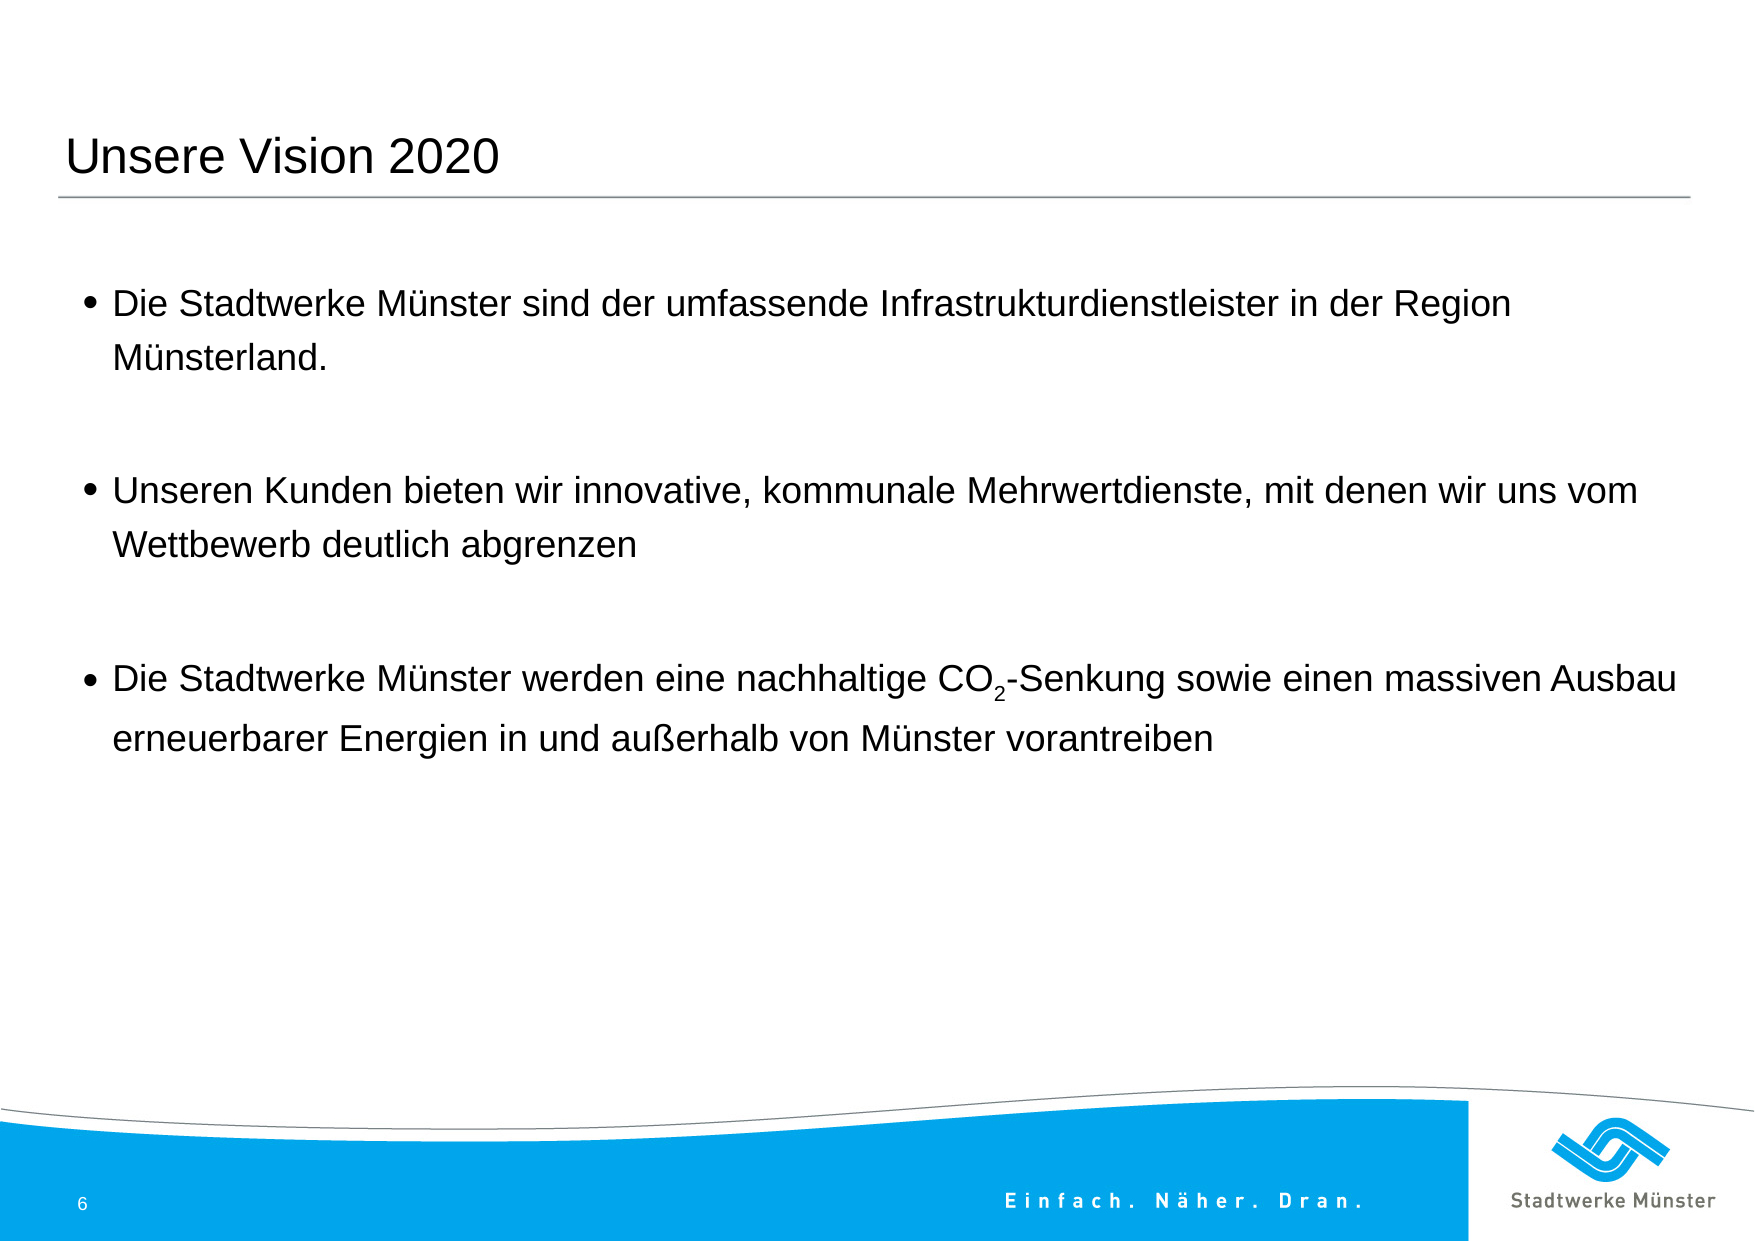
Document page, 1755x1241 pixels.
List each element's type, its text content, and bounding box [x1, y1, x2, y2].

picture [1198, 1193, 1206, 1207]
picture [1093, 1197, 1099, 1207]
picture [1059, 1193, 1064, 1207]
picture [1111, 1193, 1119, 1207]
picture [1281, 1193, 1290, 1207]
picture [1217, 1197, 1222, 1206]
slide_number 5 [62, 1179, 296, 1235]
picture [1338, 1197, 1346, 1207]
picture [1157, 1193, 1167, 1207]
picture [1179, 1198, 1186, 1207]
picture [0, 0, 1755, 1241]
picture [1007, 1193, 1015, 1207]
picture [1302, 1197, 1308, 1207]
title Unsere Vision 2020 [58, 58, 1696, 190]
list Die Stadtwerke Münster sind der umfassende Infrastrukturdienstleister in der Region Münsterland. Unseren Kunden bieten wir innovative, kommunale Mehrwertdienste, mit denen wir uns vom Wettbewerb deutlich abgrenzen Die Stadtwerke Münster werden eine nachhaltige CO2-Senkung sowie einen massiven Ausbau erneuerbarer Energien in und außerhalb von Münster vorantreiben [58, 206, 1696, 1070]
picture [1040, 1198, 1048, 1207]
picture [1318, 1198, 1326, 1207]
picture [1237, 1198, 1242, 1207]
picture [1074, 1198, 1082, 1207]
